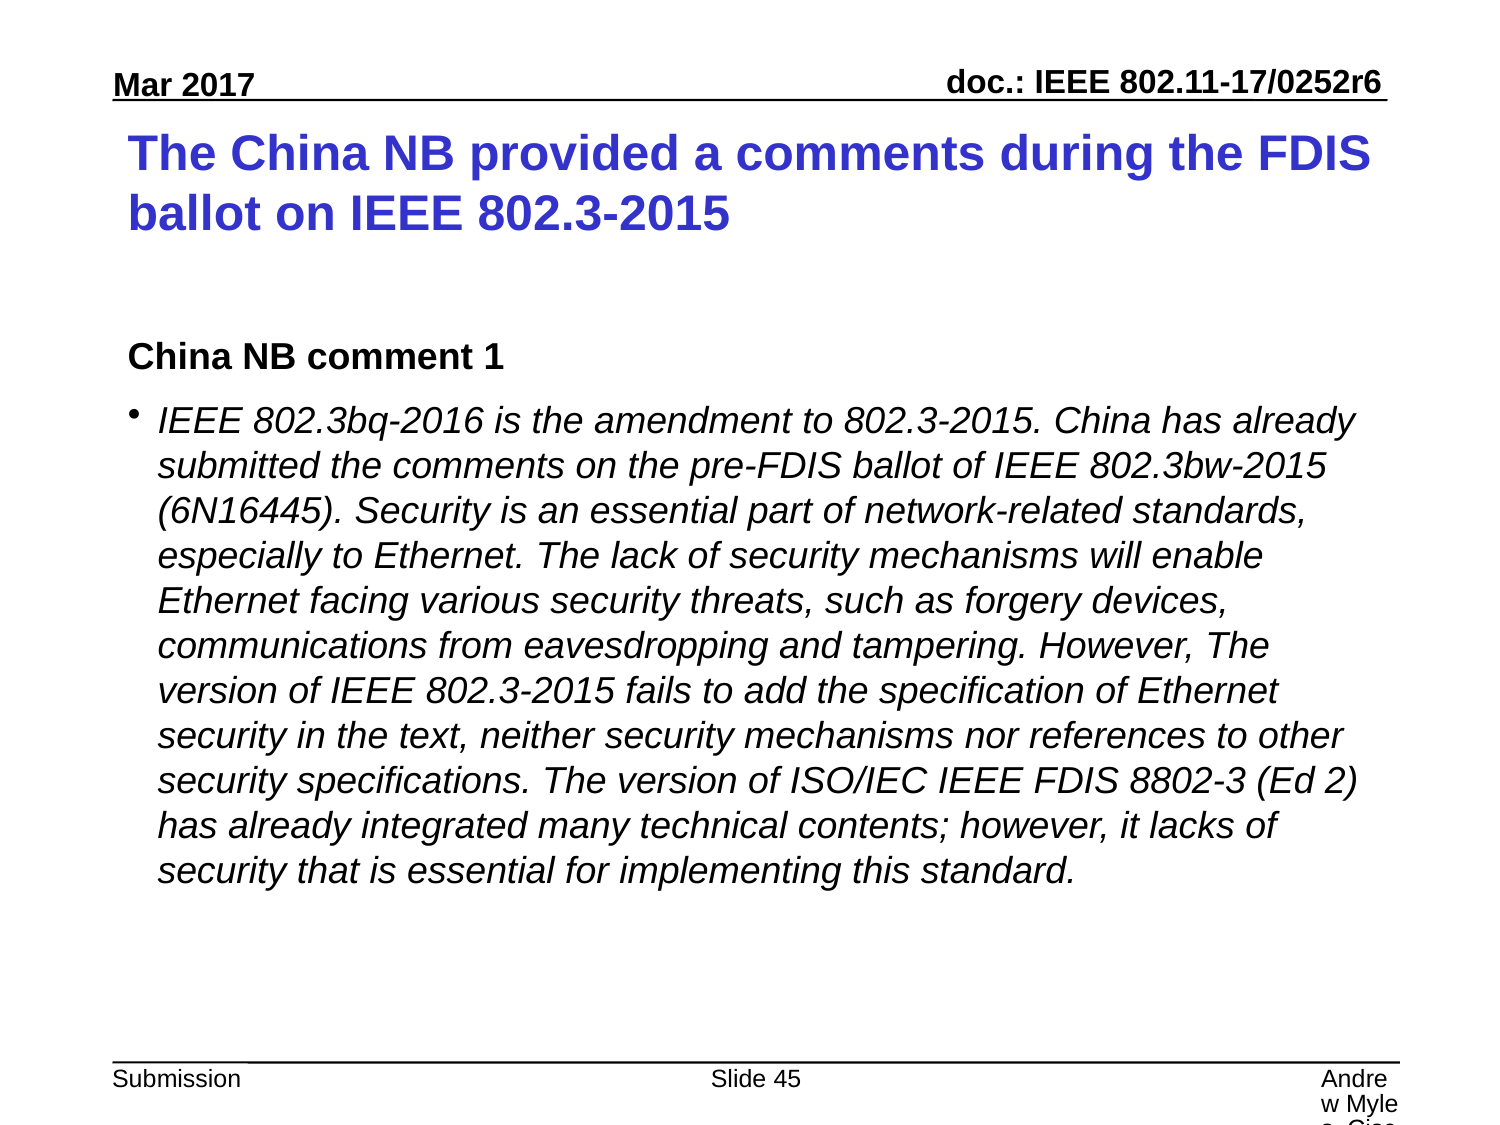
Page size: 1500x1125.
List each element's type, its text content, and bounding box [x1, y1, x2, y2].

title The China NB provided a comments during the FDIS ballot on IEEE 802.3-2015 [112, 112, 1388, 288]
slide_number Slide 45 [709, 1061, 803, 1093]
list China NB comment 1 IEEE 802.3bq-2016 is the amendment to 802.3-2015. China has already submitted the comments on the pre-FDIS ballot of IEEE 802.3bw-2015 (6N16445). Security is an essential part of network-related standards, especially to Ethernet. The lack of security mechanisms will enable Ethernet facing various security threats, such as forgery devices, communications from eavesdropping and tampering. However, The version of IEEE 802.3-2015 fails to add the specification of Ethernet security in the text, neither security mechanisms nor references to other security specifications. The version of ISO/IEC IEEE FDIS 8802-3 (Ed 2) has already integrated many technical contents; however, it lacks of security that is essential for implementing this standard. [112, 324, 1388, 1000]
footer Andrew Myles, Cisco [1320, 1061, 1402, 1093]
